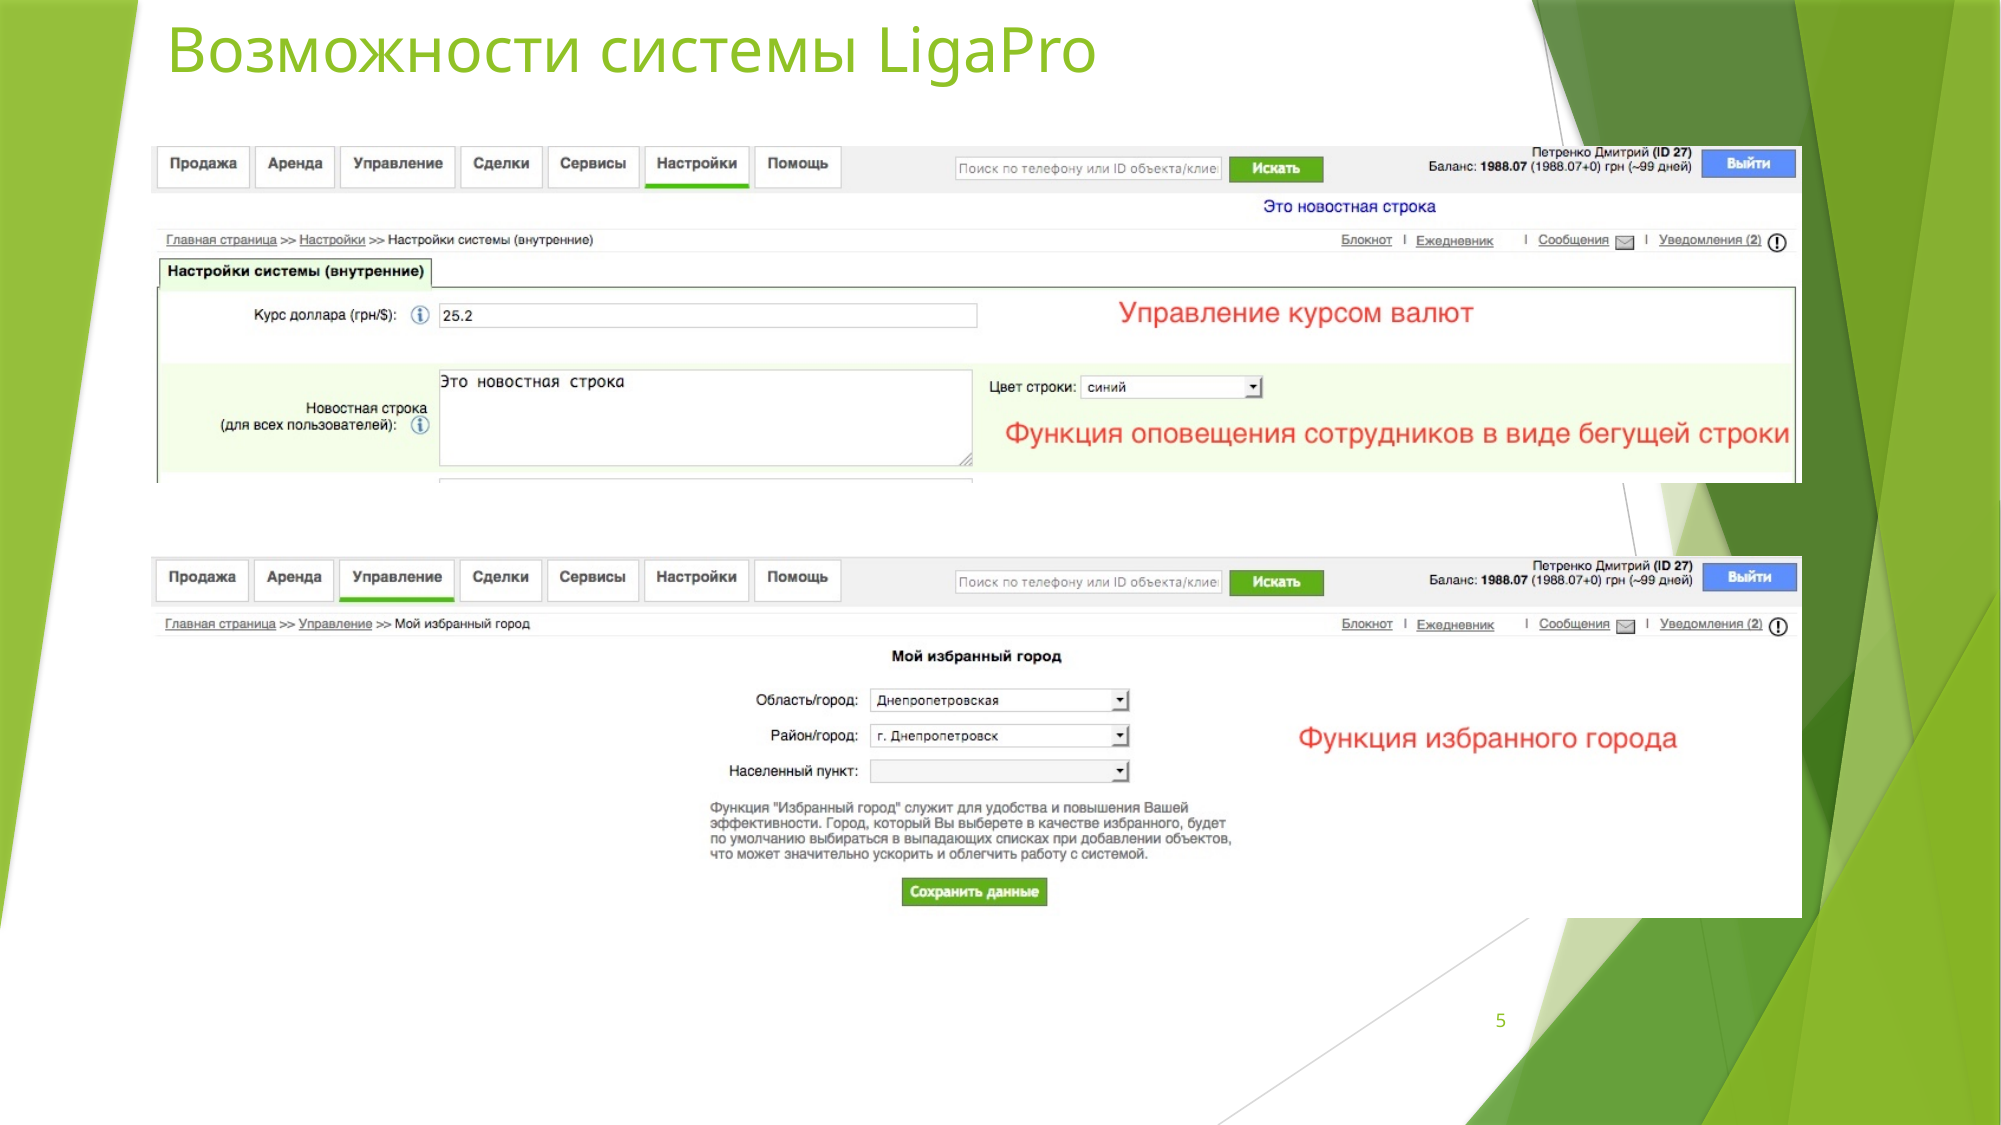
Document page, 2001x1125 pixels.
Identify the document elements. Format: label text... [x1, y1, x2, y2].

picture [151, 146, 1803, 484]
picture [151, 555, 1803, 919]
slide_number 5 [1409, 991, 1522, 1051]
title Возможности системы LigaPro [151, 10, 1426, 93]
